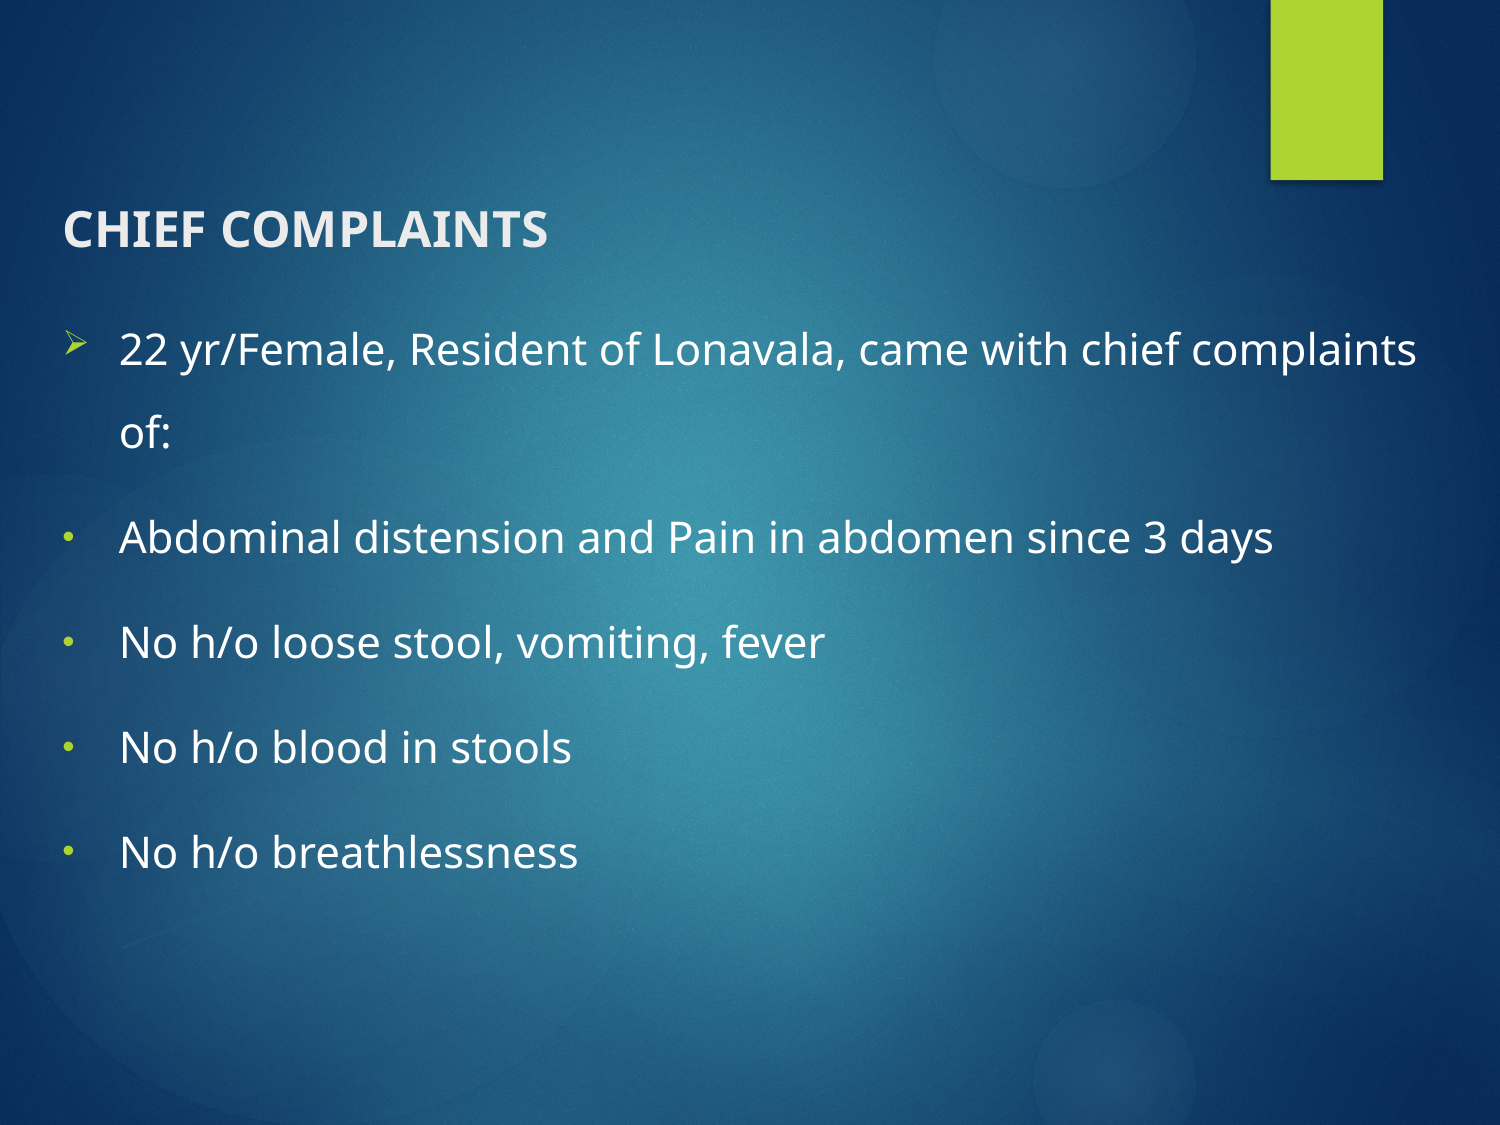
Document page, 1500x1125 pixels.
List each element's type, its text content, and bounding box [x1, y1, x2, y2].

list 22 yr/Female, Resident of Lonavala, came with chief complaints of: Abdominal distension and Pain in abdomen since 3 days No h/o loose stool, vomiting, fever No h/o blood in stools No h/o breathlessness [47, 282, 1453, 910]
title CHIEF COMPLAINTS [47, 190, 646, 282]
